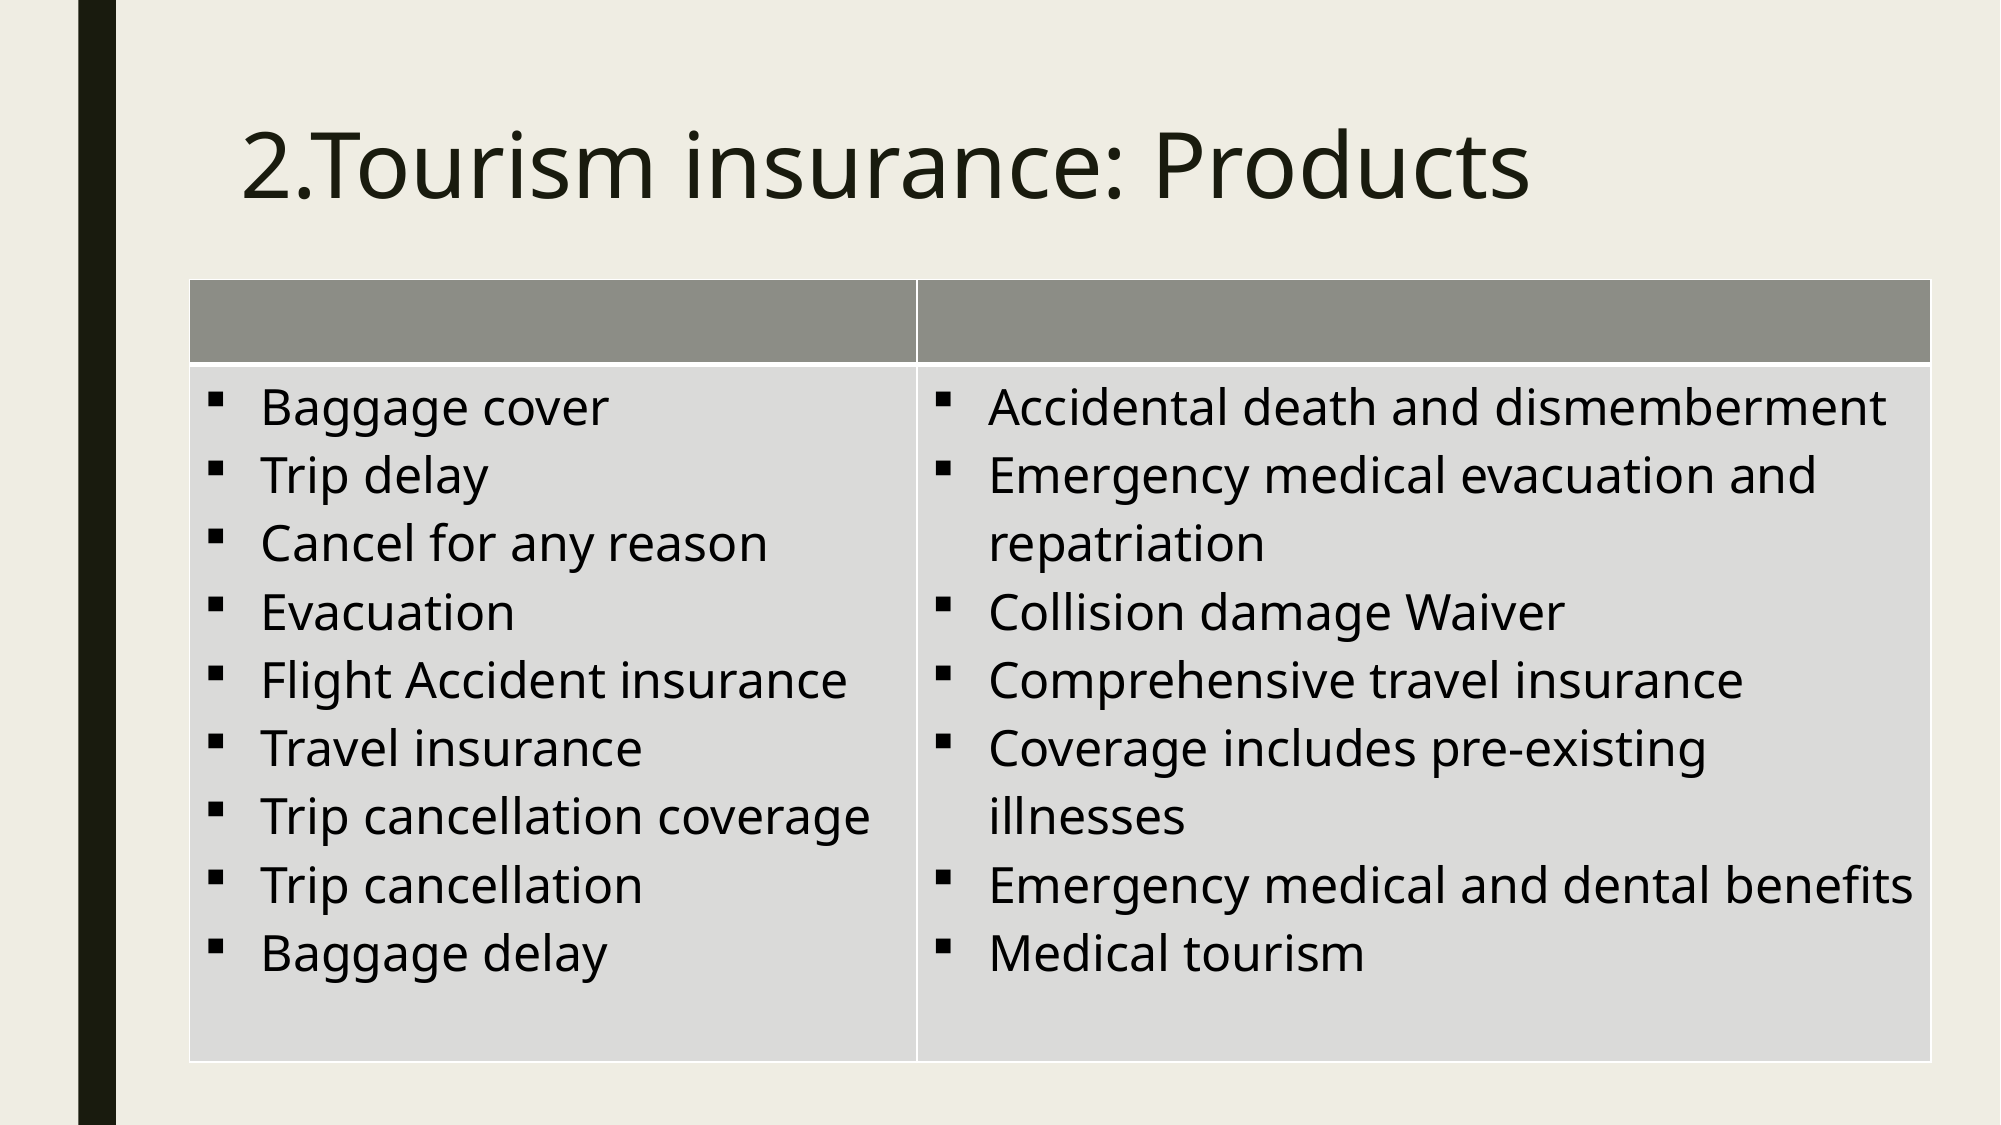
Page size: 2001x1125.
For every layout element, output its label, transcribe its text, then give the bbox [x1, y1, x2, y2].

table_header [918, 280, 1930, 362]
table_cell Baggage cover Trip delay Cancel for any reason Evacuation Flight Accident insurance Travel insurance Trip cancellation coverage Trip cancellation Baggage delay [190, 367, 916, 1061]
table_header [190, 280, 916, 362]
table_cell Accidental death and dismemberment Emergency medical evacuation and repatriation Collision damage Waiver Comprehensive travel insurance Coverage includes pre-existing illnesses Emergency medical and dental benefits Medical tourism [918, 367, 1930, 1061]
title 2.Tourism insurance: Products [225, 112, 1800, 279]
